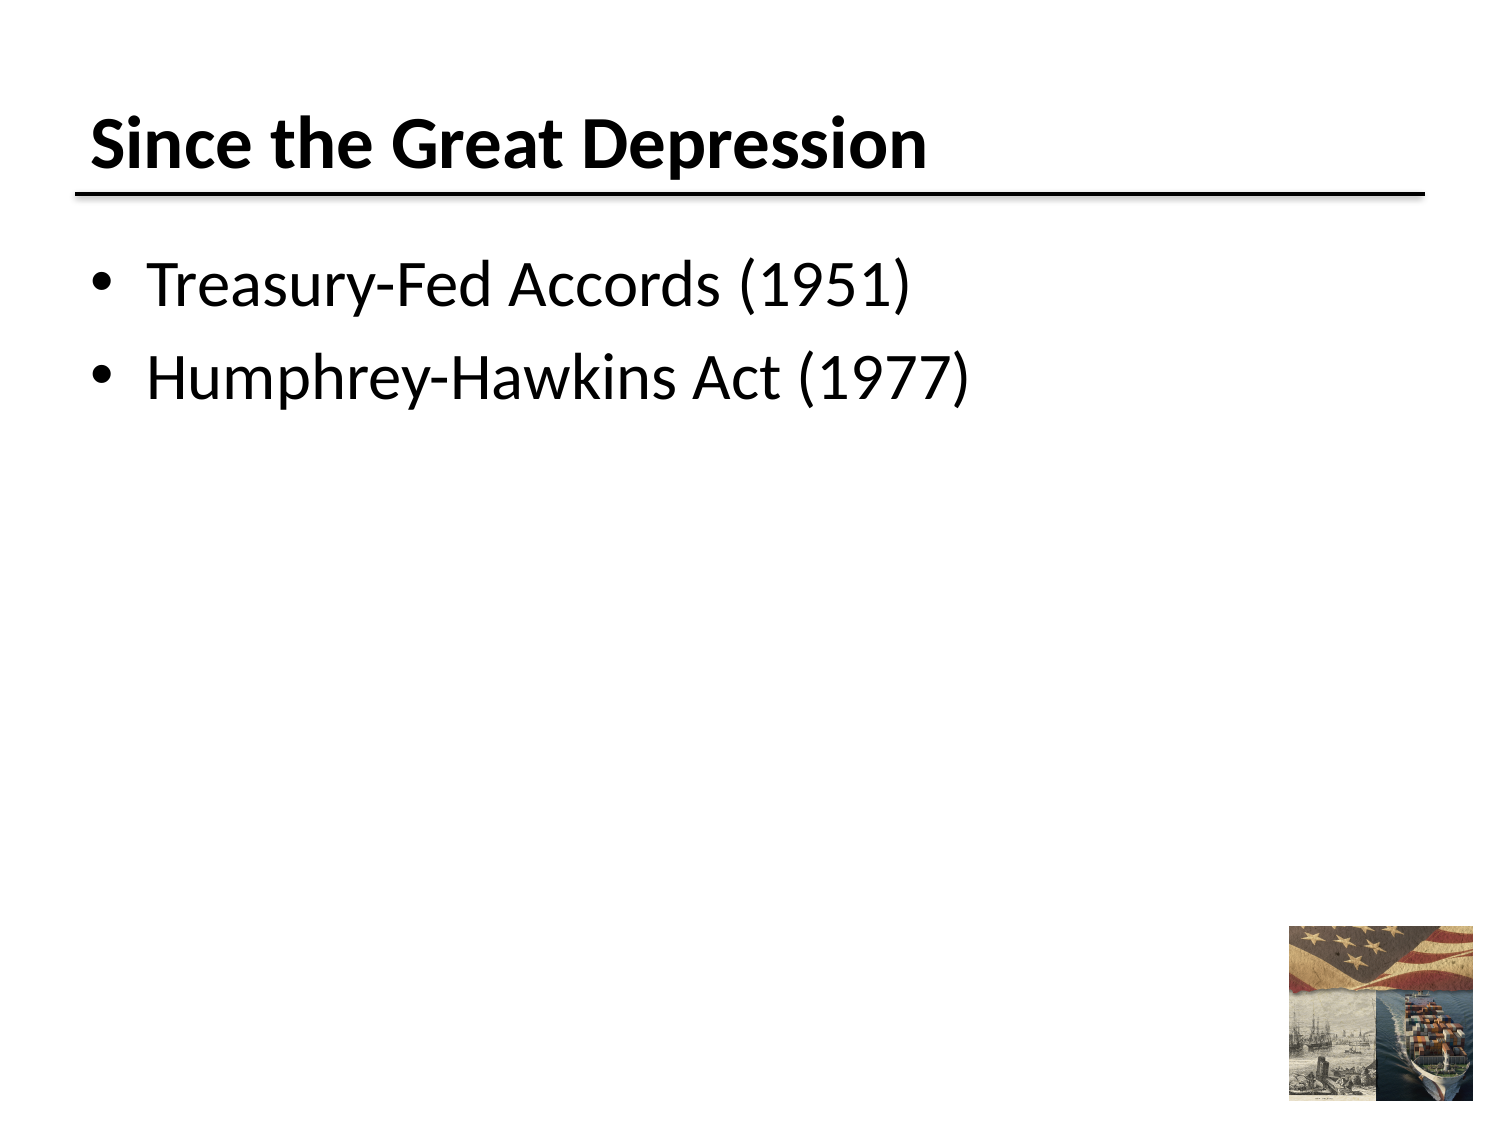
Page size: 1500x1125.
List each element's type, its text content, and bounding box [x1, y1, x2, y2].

title Since the Great Depression [75, 45, 1425, 232]
picture [1289, 926, 1473, 1101]
list Treasury-Fed Accords (1951) Humphrey-Hawkins Act (1977) [75, 232, 1425, 961]
